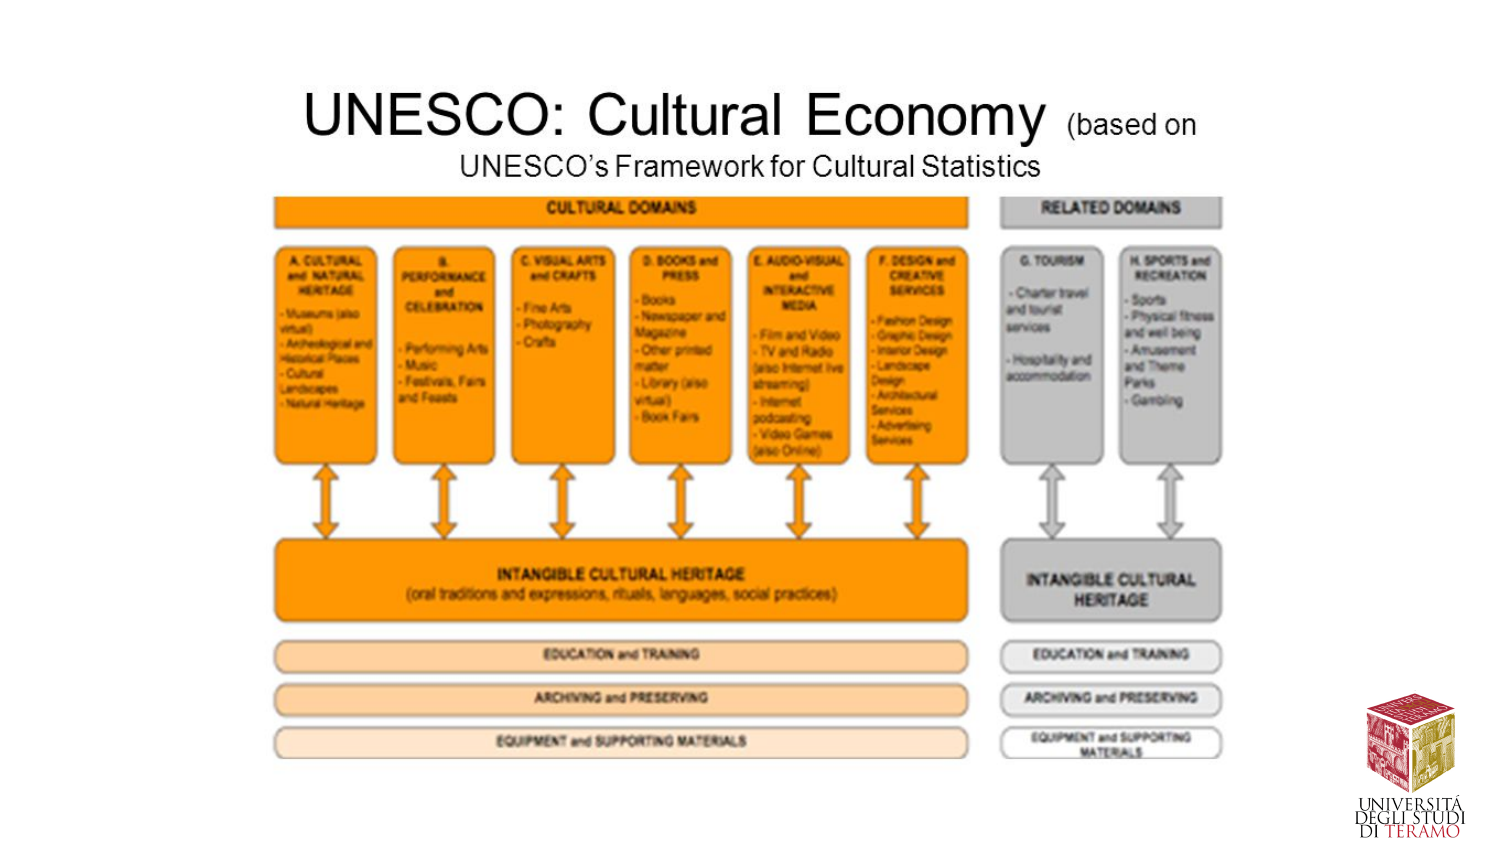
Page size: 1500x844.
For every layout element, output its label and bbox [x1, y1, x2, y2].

picture [1294, 684, 1500, 844]
picture [221, 50, 1279, 844]
